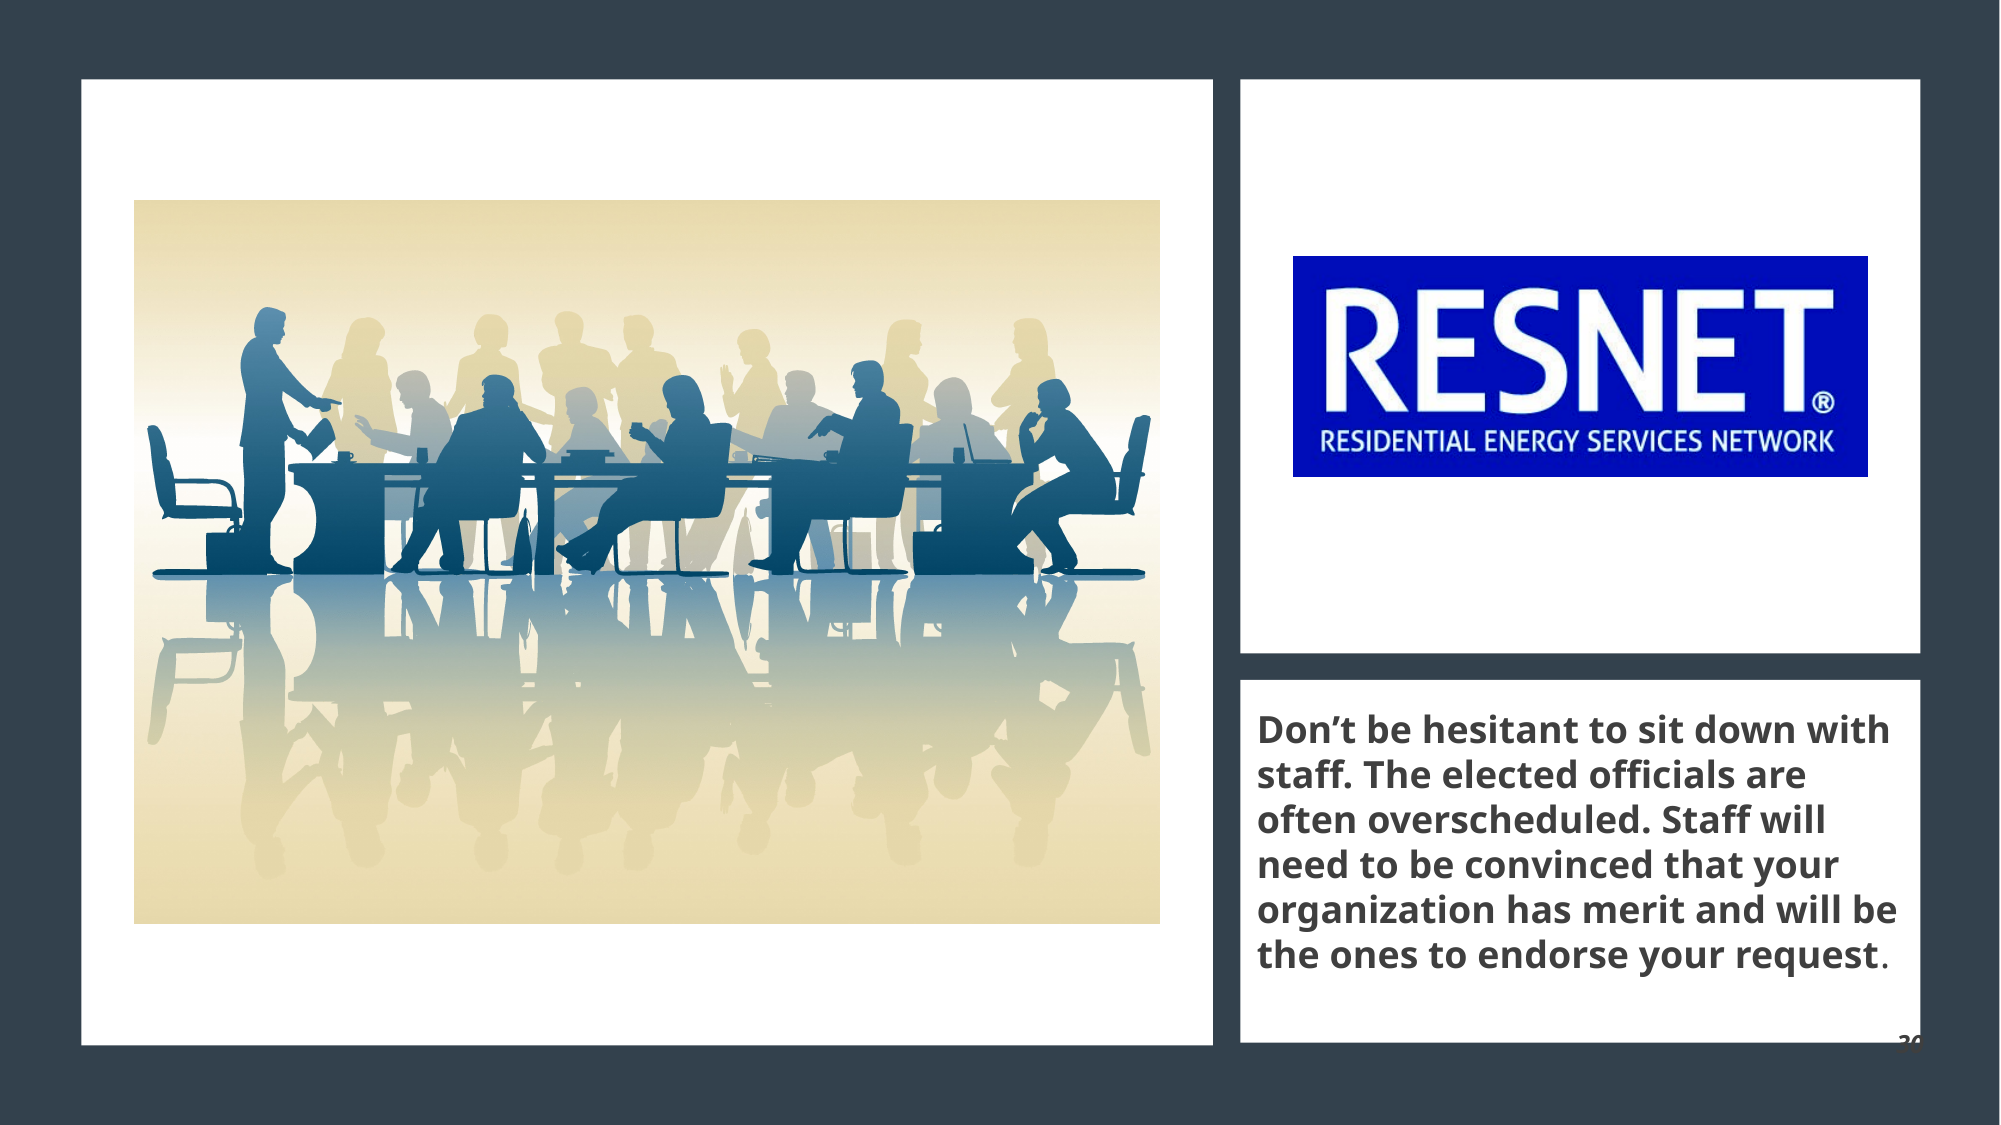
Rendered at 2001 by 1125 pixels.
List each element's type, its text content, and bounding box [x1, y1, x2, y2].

text_box [0, 0, 2000, 1125]
text_box [80, 78, 1214, 1046]
text_box [1239, 679, 1922, 1044]
text_box [1239, 78, 1922, 654]
text_box Don’t be hesitant to sit down with staff. The elected officials are often overscheduled. Staff will need to be convinced that your organization has merit and will be the ones to endorse your request. [1242, 698, 1923, 984]
picture [134, 200, 1160, 924]
text_box 30 [1872, 1023, 1948, 1068]
picture [1293, 256, 1868, 477]
